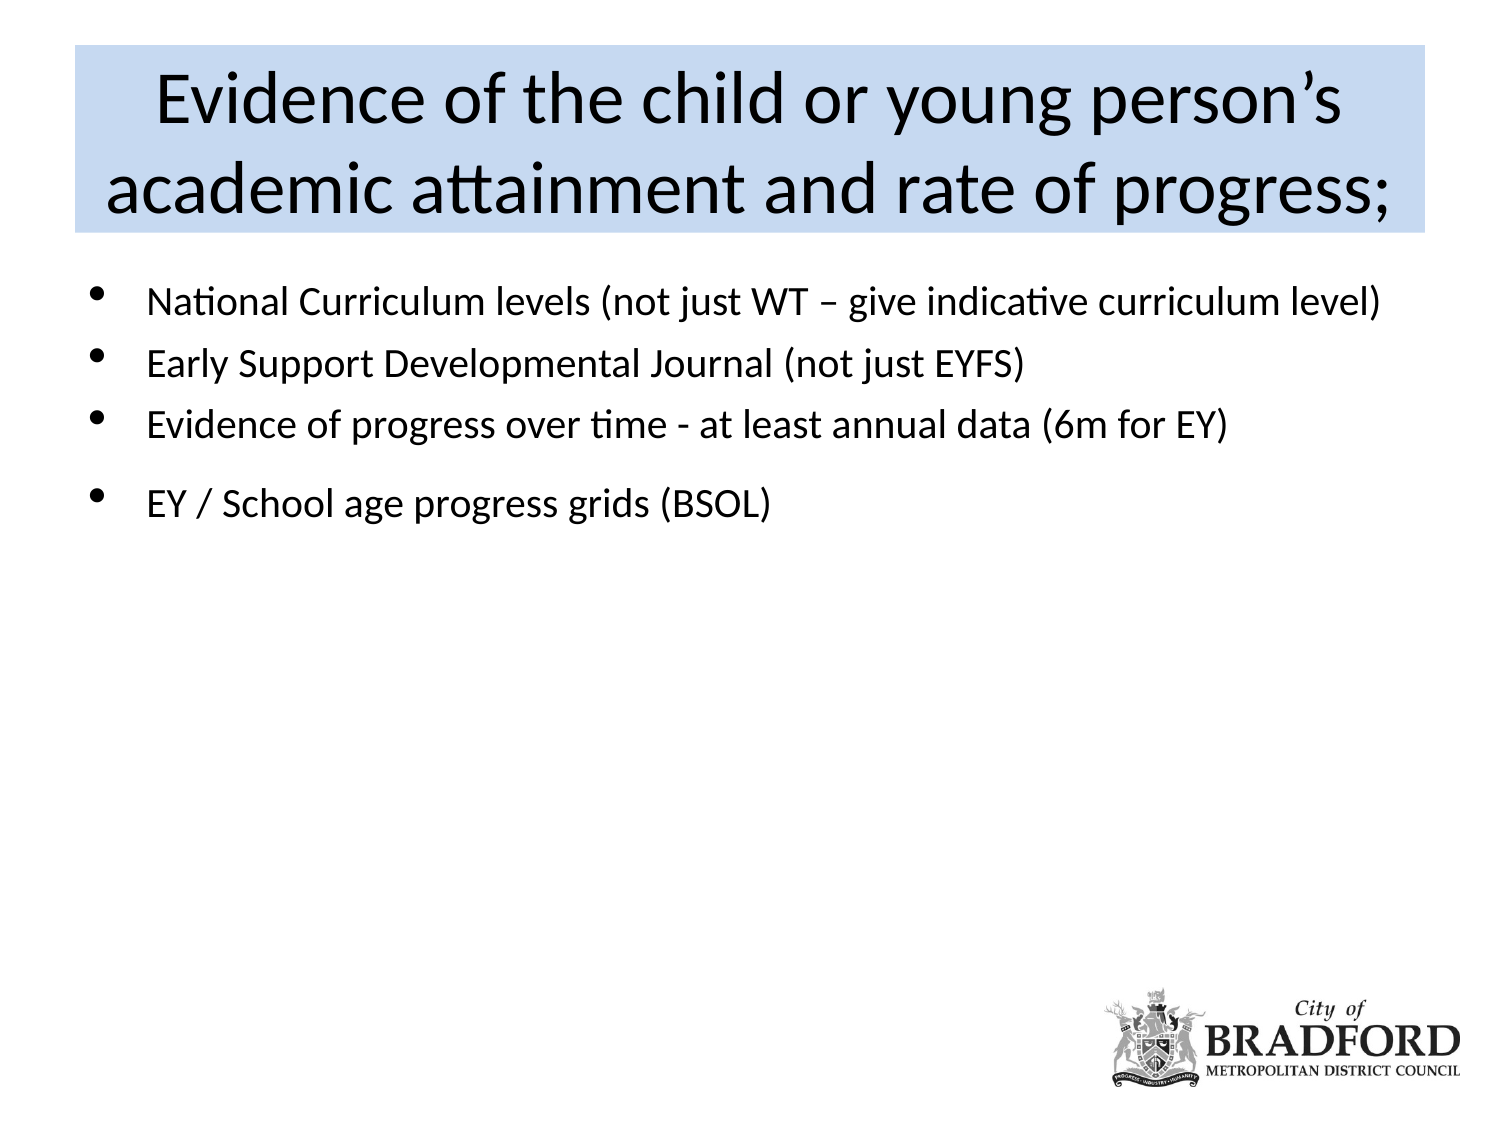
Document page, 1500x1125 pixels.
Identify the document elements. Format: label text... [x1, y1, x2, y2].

title Evidence of the child or young person’s academic attainment and rate of progress; [75, 45, 1425, 233]
picture [1104, 987, 1460, 1087]
list National Curriculum levels (not just WT – give indicative curriculum level) Early Support Developmental Journal (not just EYFS) Evidence of progress over time - at least annual data (6m for EY) EY / School age progress grids (BSOL) [75, 262, 1425, 1005]
